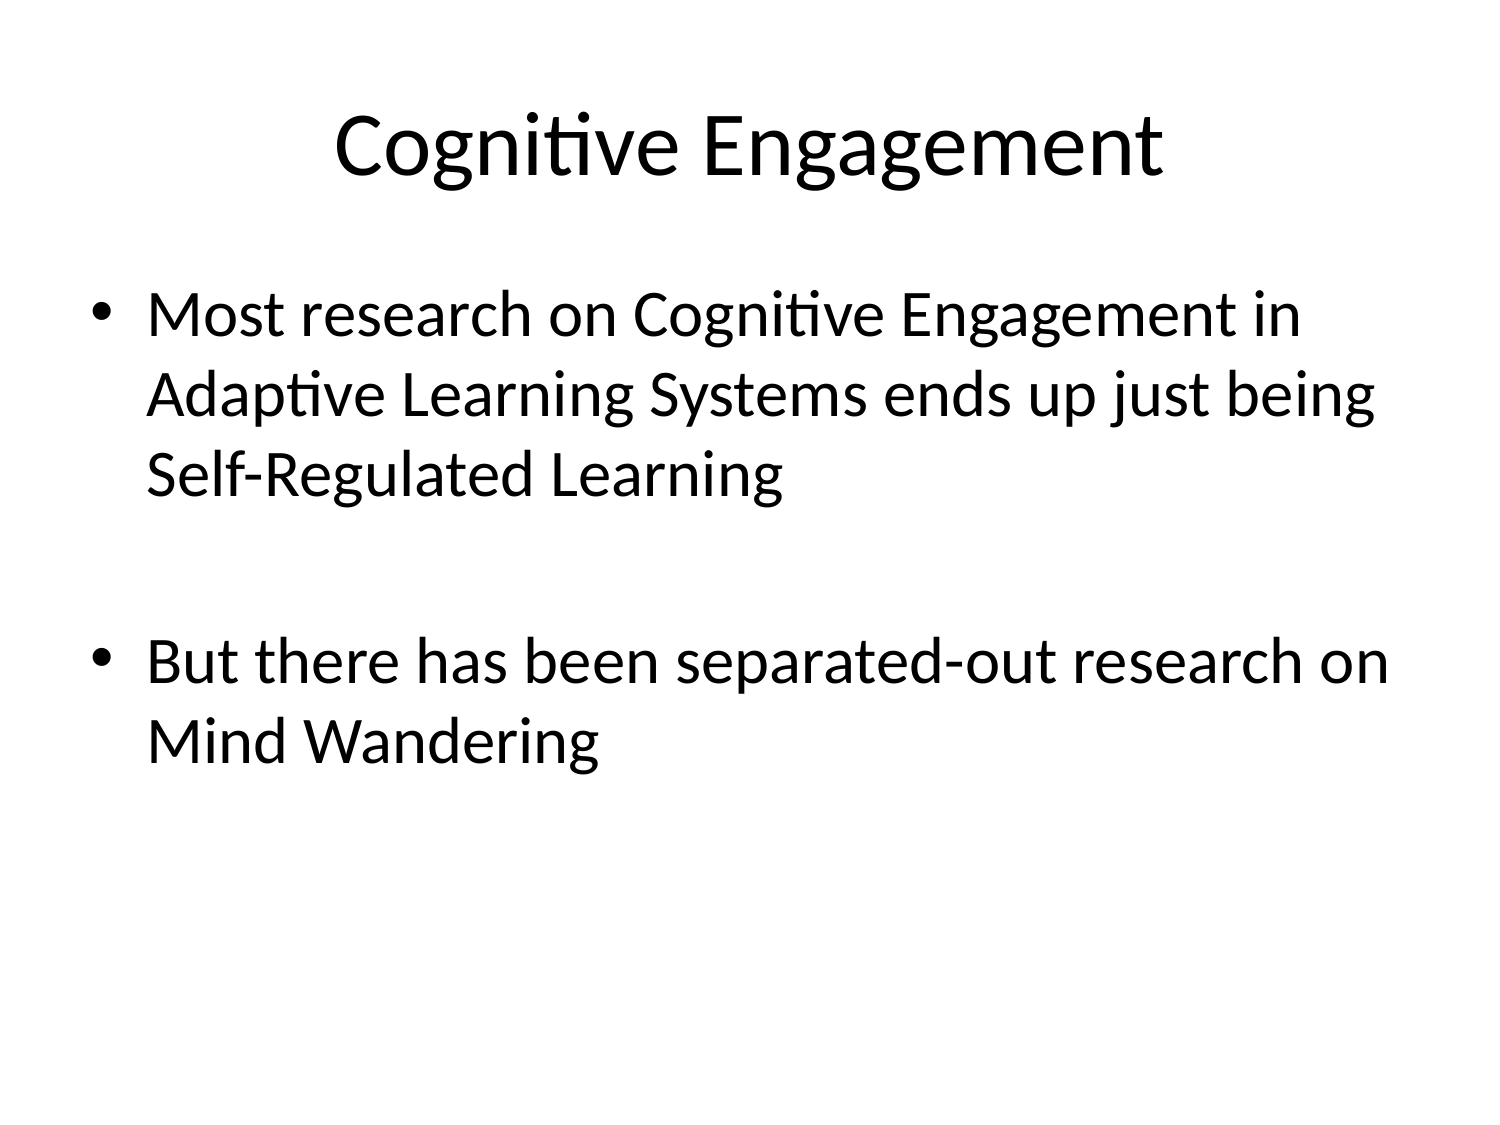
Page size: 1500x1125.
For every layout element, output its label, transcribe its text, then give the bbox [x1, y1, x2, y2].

title Cognitive Engagement [75, 45, 1425, 233]
list Most research on Cognitive Engagement in Adaptive Learning Systems ends up just being Self-Regulated Learning But there has been separated-out research on Mind Wandering [75, 262, 1425, 1005]
